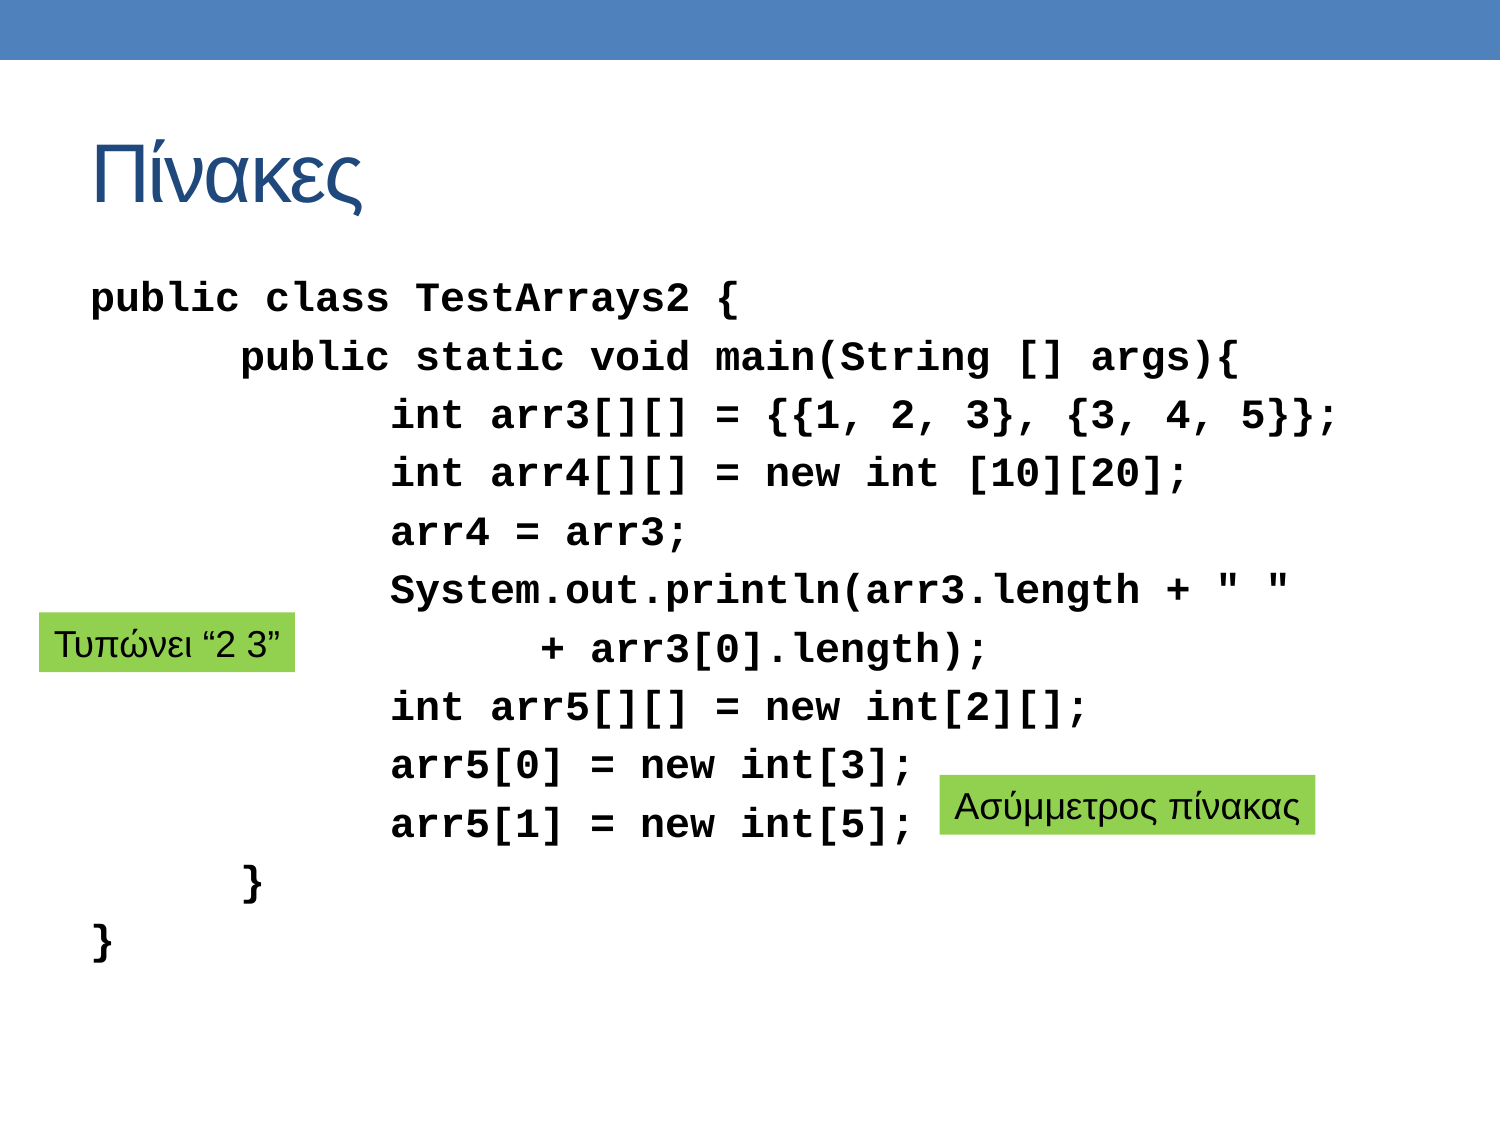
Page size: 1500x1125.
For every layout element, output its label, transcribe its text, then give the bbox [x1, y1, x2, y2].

text_box Ασύμμετρος πίνακας [939, 774, 1316, 835]
list public class TestArrays2 { public static void main(String [] args){ int arr3[][] = {{1, 2, 3}, {3, 4, 5}}; int arr4[][] = new int [10][20]; arr4 = arr3; System.out.println(arr3.length + " " + arr3[0].length); int arr5[][] = new int[2][]; arr5[0] = new int[3]; arr5[1] = new int[5]; } } [75, 262, 1425, 1063]
title Πίνακες [75, 87, 1425, 250]
text_box Τυπώνει “2 3” [39, 612, 295, 673]
